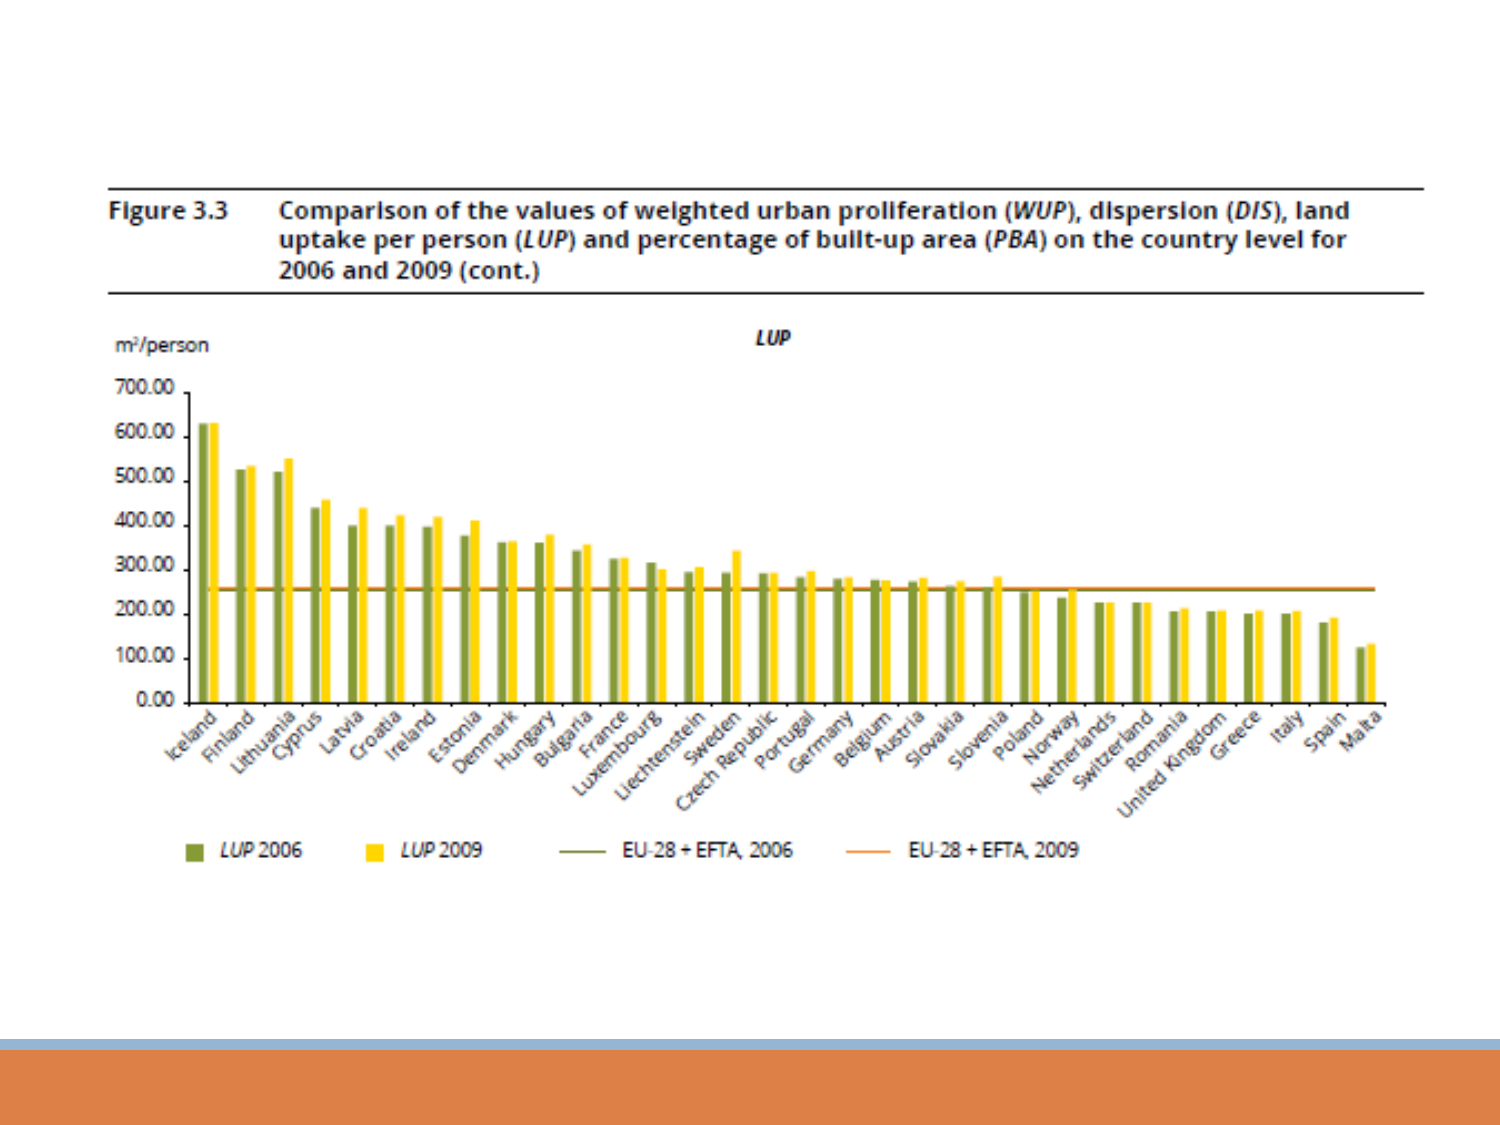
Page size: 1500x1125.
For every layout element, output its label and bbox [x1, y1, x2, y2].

picture [61, 161, 1476, 888]
